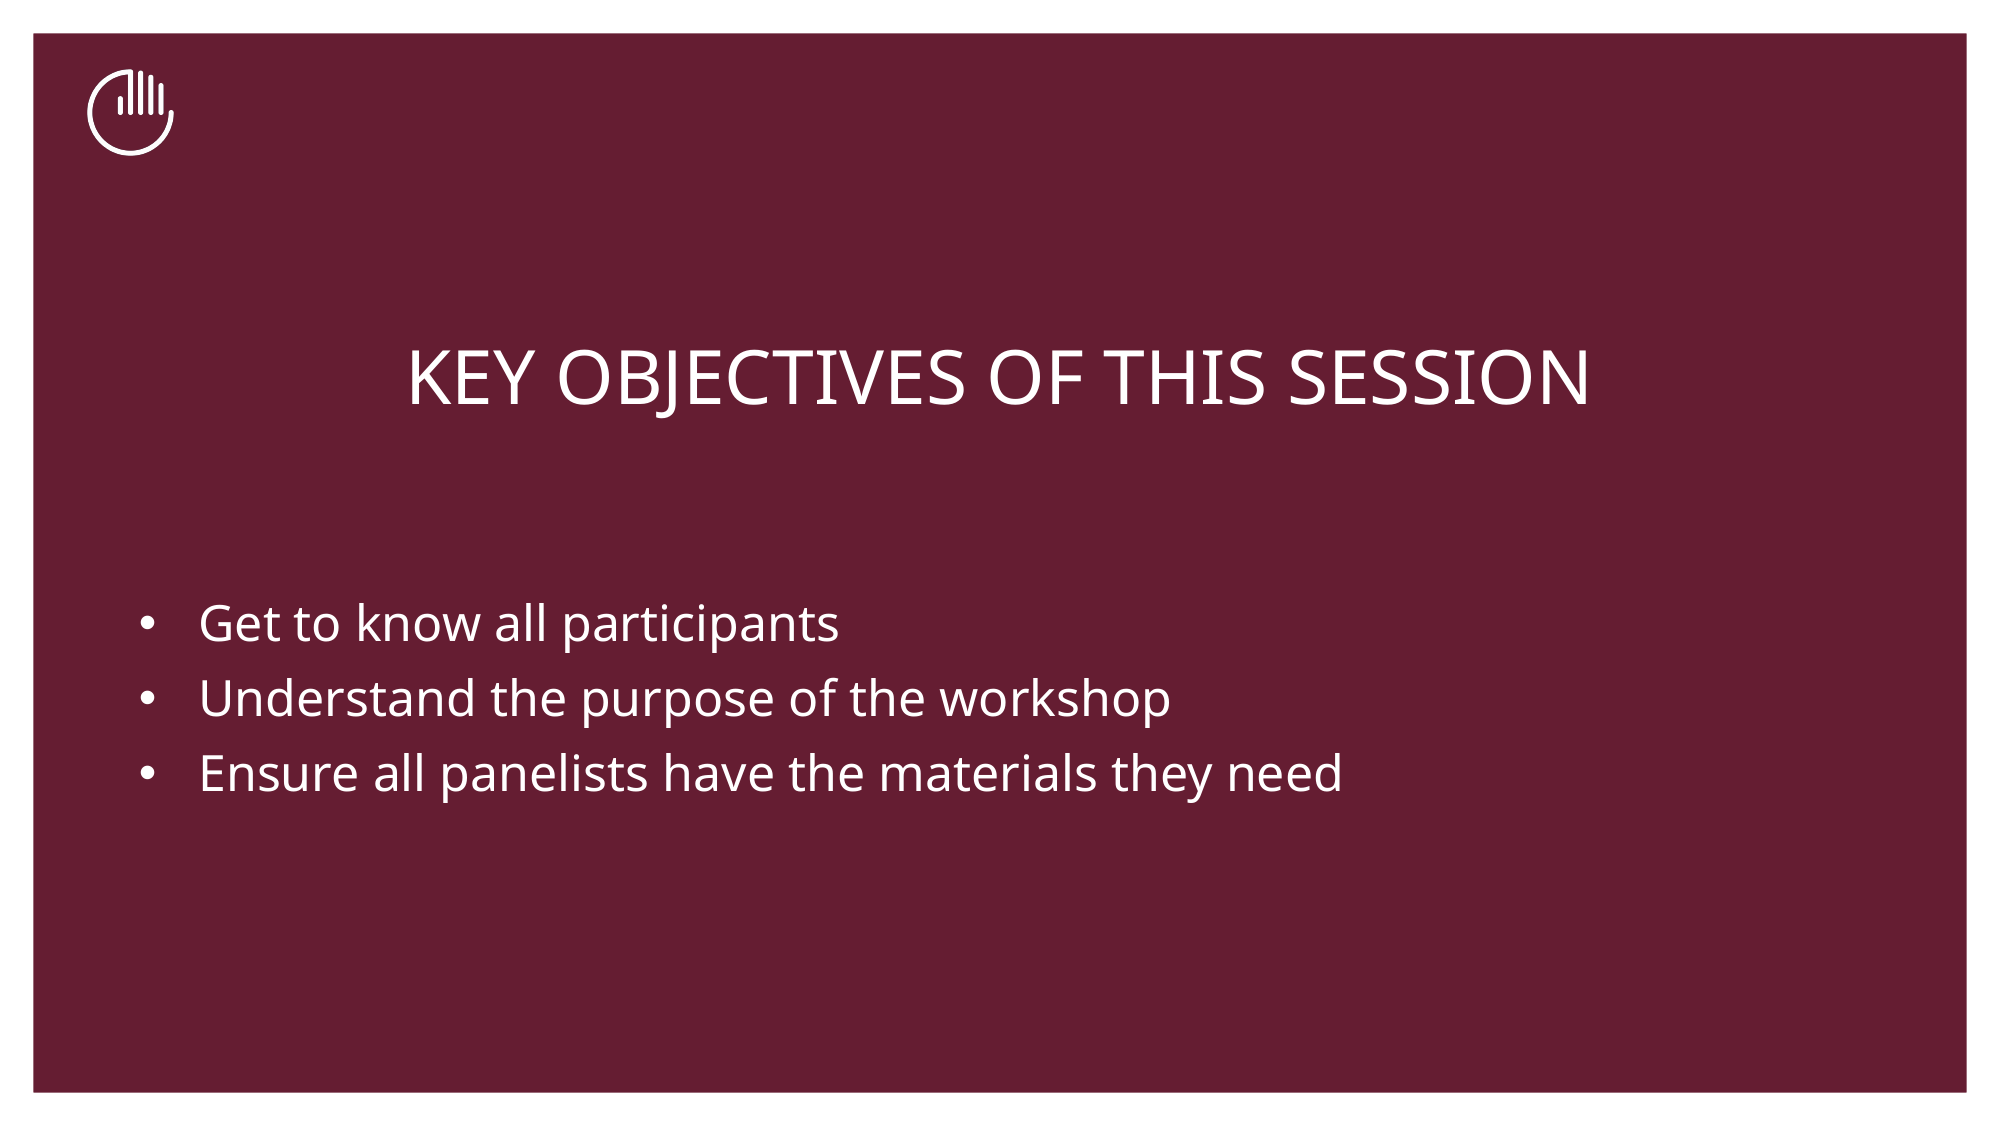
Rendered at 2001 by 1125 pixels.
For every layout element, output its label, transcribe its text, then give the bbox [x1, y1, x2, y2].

subtitle Get to know all participants Understand the purpose of the workshop Ensure all panelists have the materials they need [108, 590, 1892, 863]
picture [69, 60, 200, 166]
title KEY OBJECTIVES OF this session [108, 184, 1892, 576]
